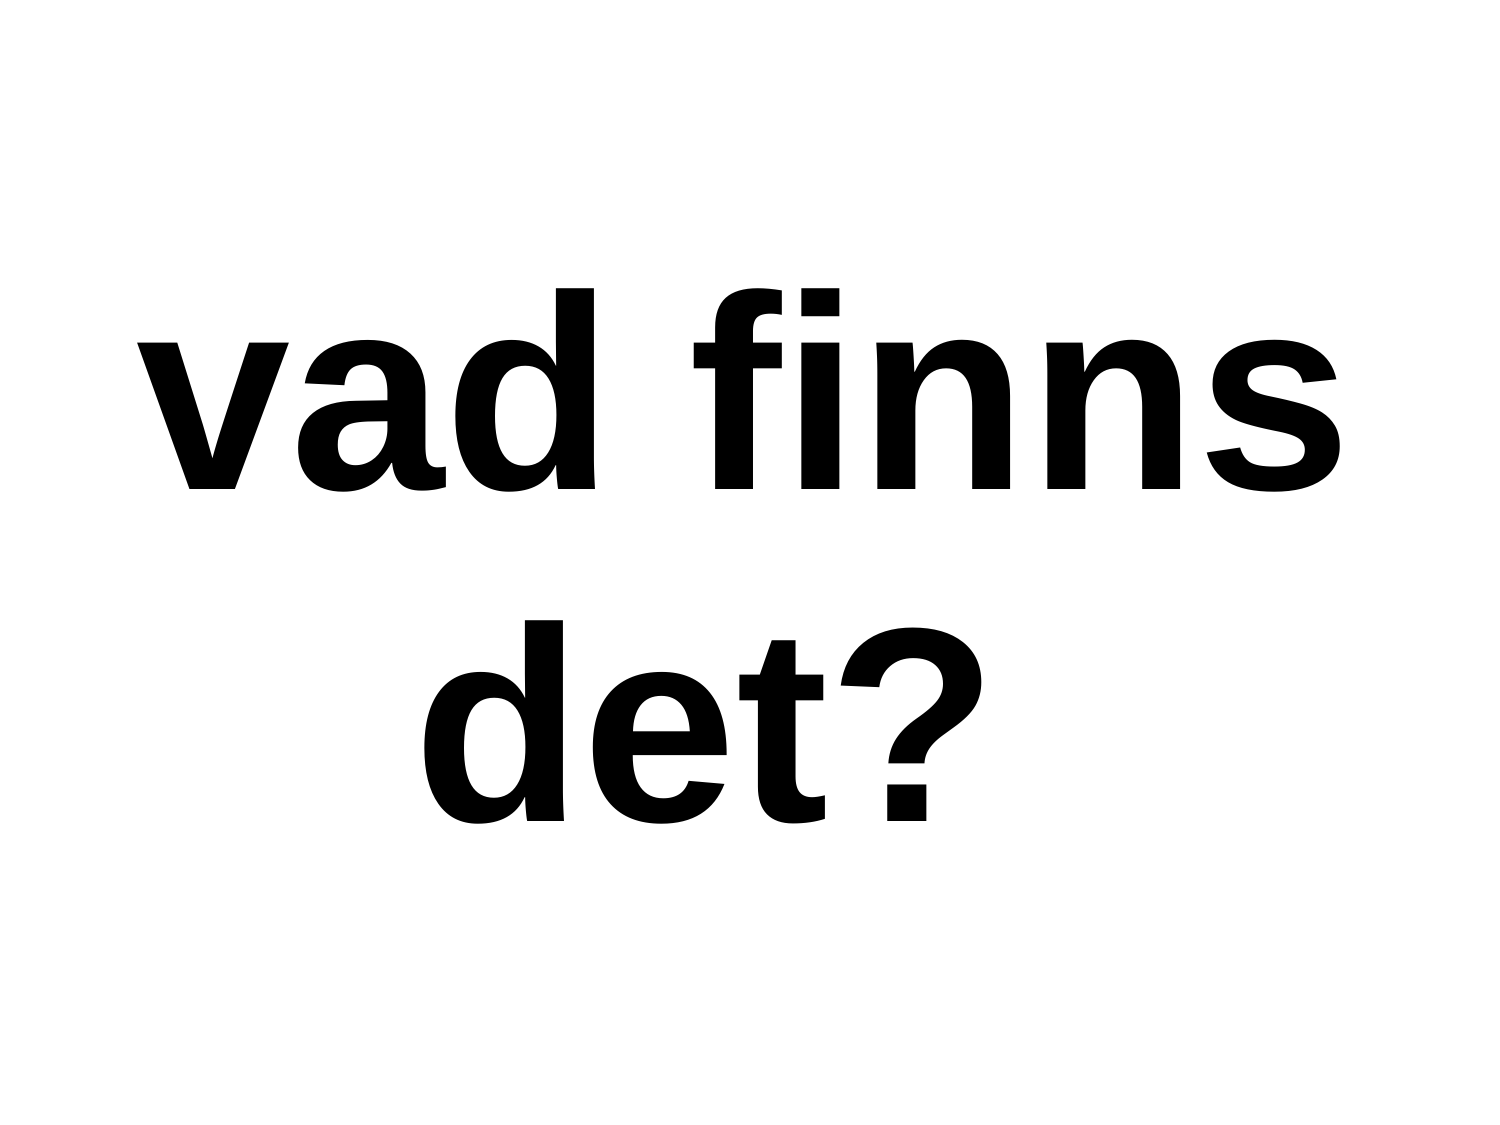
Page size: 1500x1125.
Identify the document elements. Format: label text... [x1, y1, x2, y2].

text_box vad finns det? [41, 204, 1447, 885]
